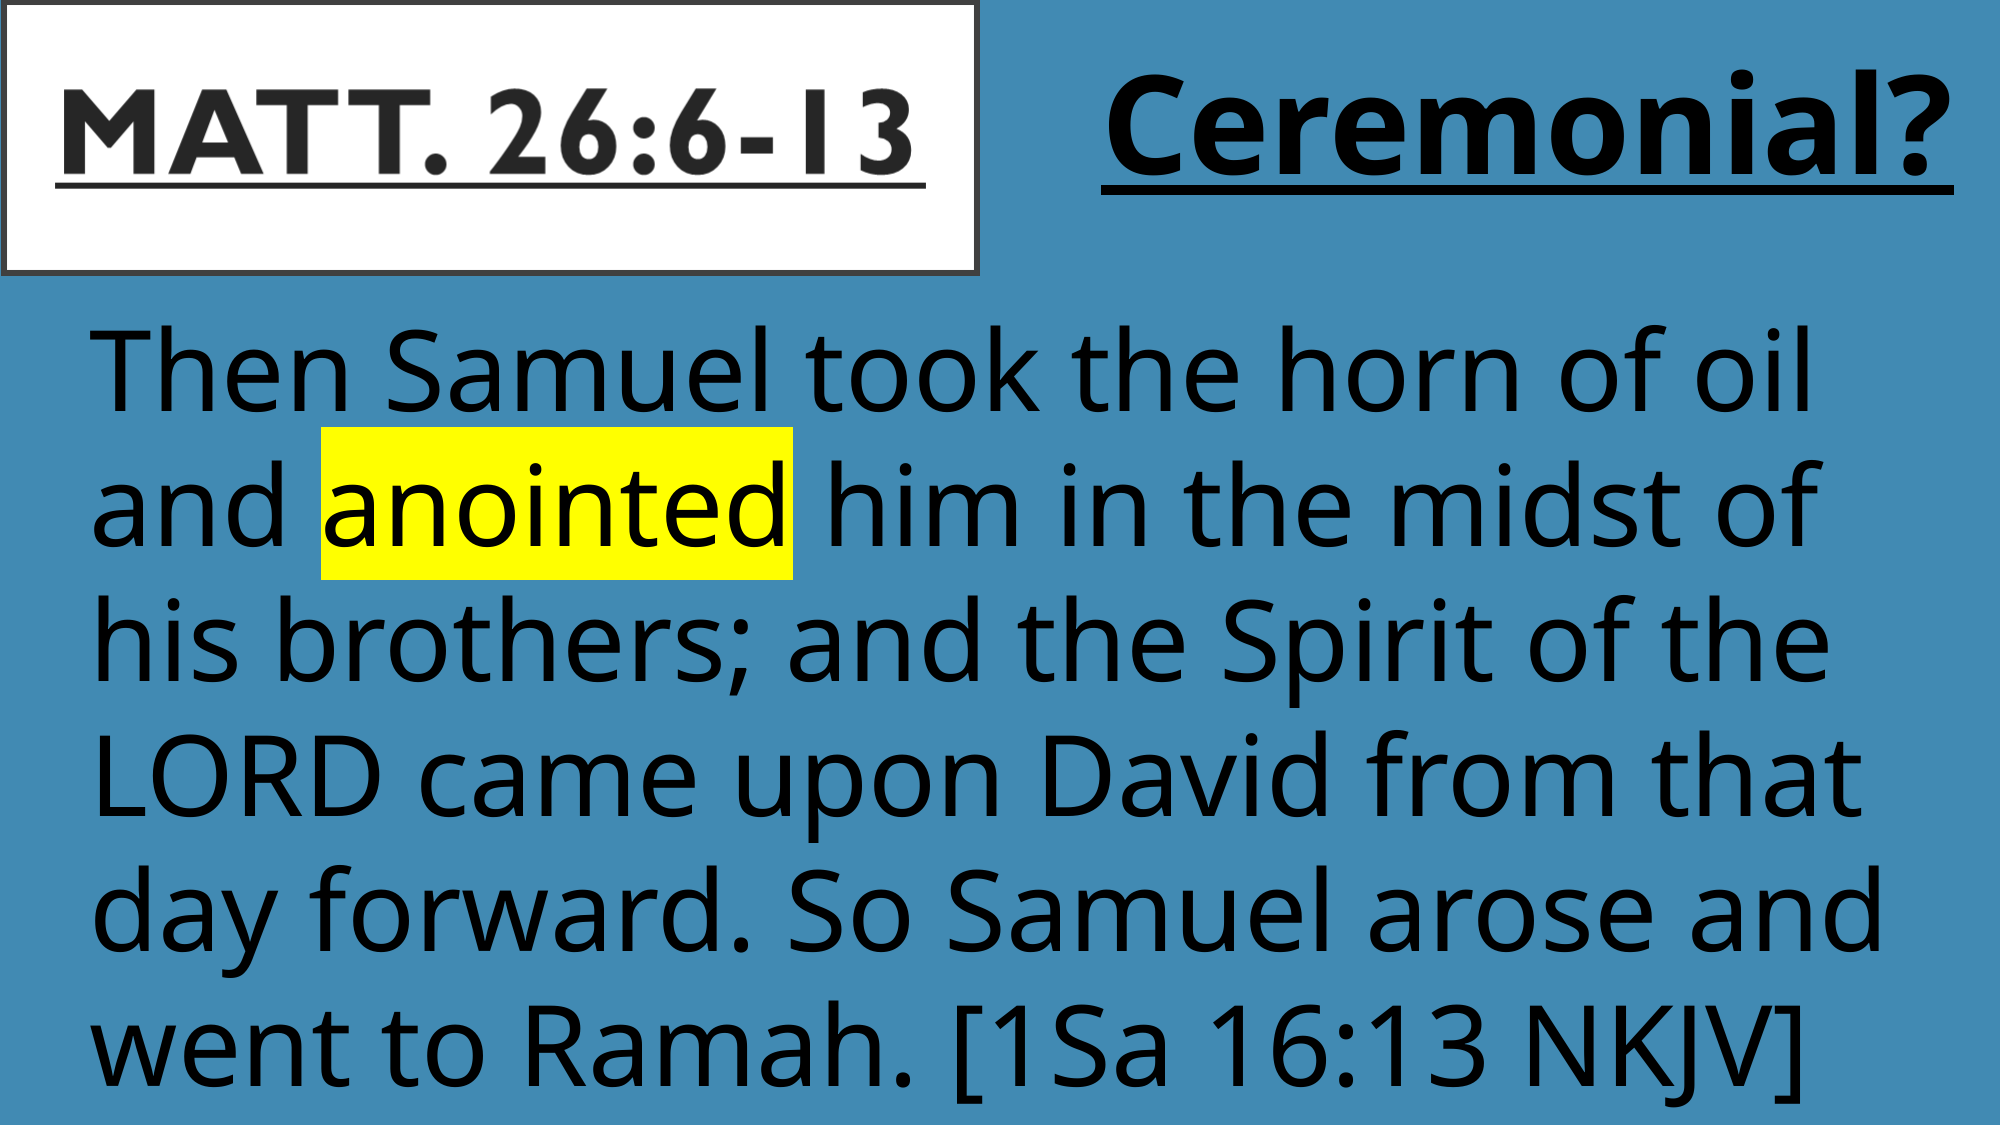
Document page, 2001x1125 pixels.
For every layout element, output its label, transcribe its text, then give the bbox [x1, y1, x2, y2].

text_box Then Samuel took the horn of oil and anointed him in the midst of his brothers; and the Spirit of the LORD came upon David from that day forward. So Samuel arose and went to Ramah. [1Sa 16:13 NKJV] [0, 291, 2000, 1117]
picture [0, 0, 1001, 278]
text_box Ceremonial? [1086, 29, 1970, 210]
